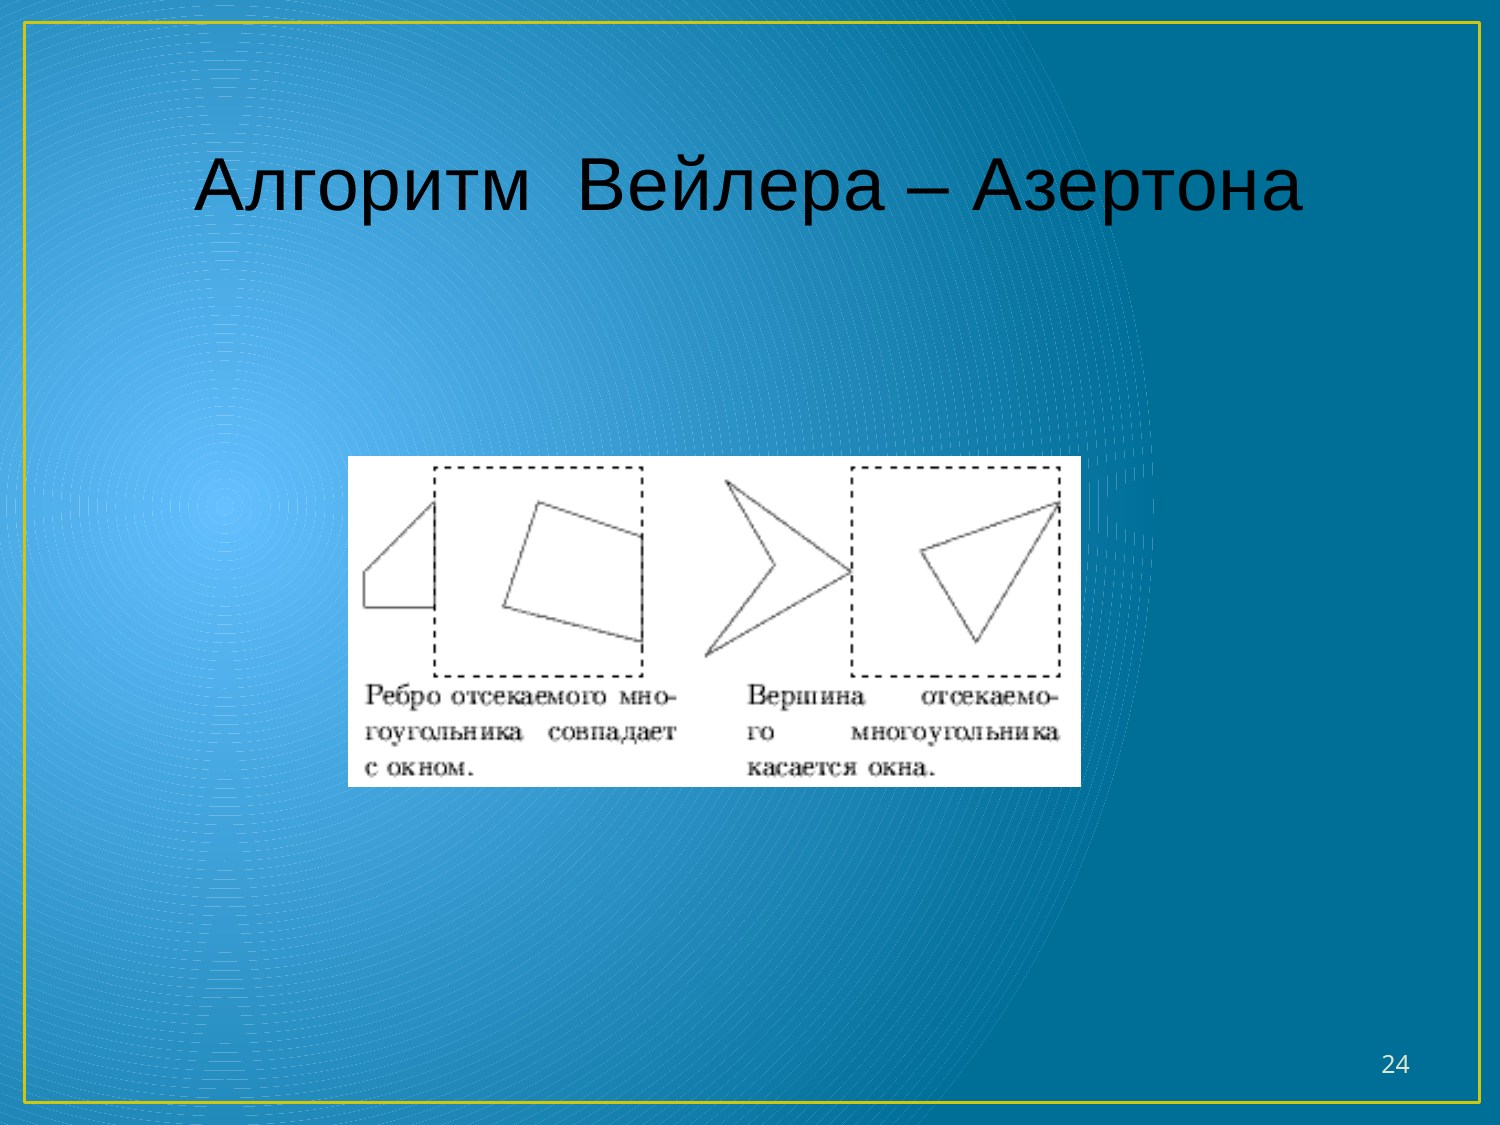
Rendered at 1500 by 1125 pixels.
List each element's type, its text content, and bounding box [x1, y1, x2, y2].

title Алгоритм Вейлера – Азертона [75, 45, 1425, 233]
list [348, 455, 1081, 788]
slide_number 24 [1074, 1035, 1425, 1096]
